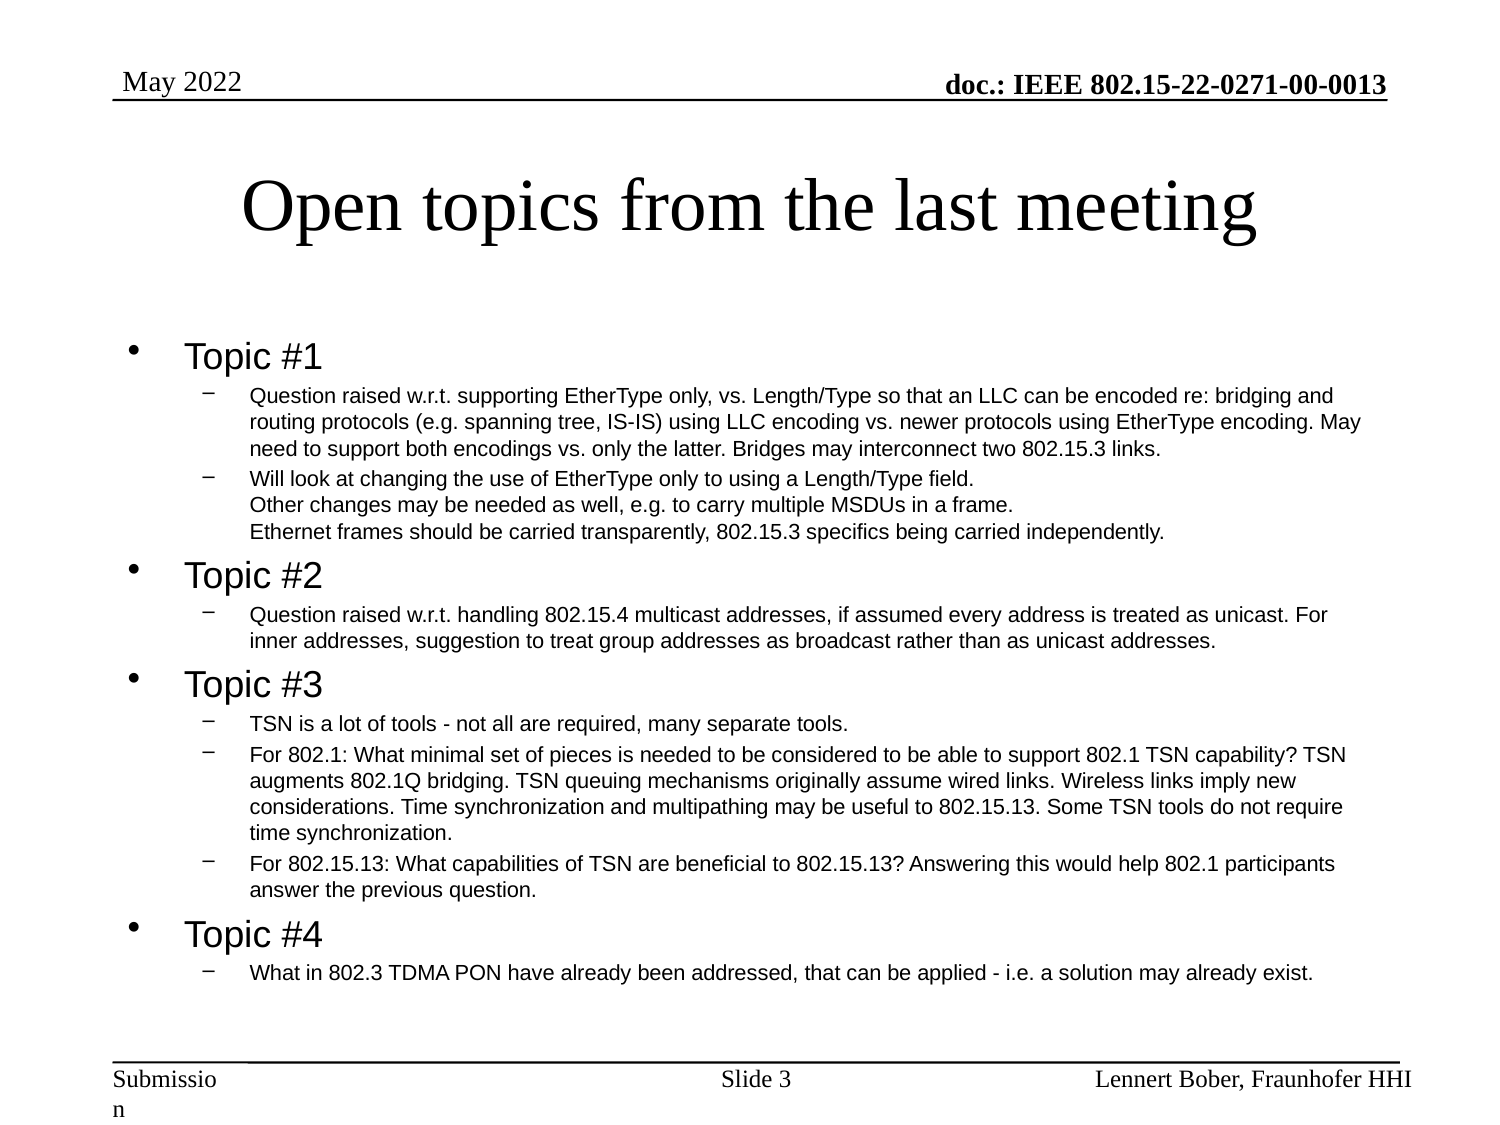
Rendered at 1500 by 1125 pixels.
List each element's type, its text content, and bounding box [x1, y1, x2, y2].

footer Lennert Bober, Fraunhofer HHI [900, 1062, 1413, 1093]
list Topic #1 Question raised w.r.t. supporting EtherType only, vs. Length/Type so that an LLC can be encoded re: bridging and routing protocols (e.g. spanning tree, IS-IS) using LLC encoding vs. newer protocols using EtherType encoding. May need to support both encodings vs. only the latter. Bridges may interconnect two 802.15.3 links. Will look at changing the use of EtherType only to using a Length/Type field. Other changes may be needed as well, e.g. to carry multiple MSDUs in a frame. Ethernet frames should be carried transparently, 802.15.3 specifics being carried independently. Topic #2 Question raised w.r.t. handling 802.15.4 multicast addresses, if assumed every address is treated as unicast. For inner addresses, suggestion to treat group addresses as broadcast rather than as unicast addresses. Topic #3 TSN is a lot of tools - not all are required, many separate tools. For 802.1: What minimal set of pieces is needed to be considered to be able to support 802.1 TSN capability? TSN augments 802.1Q bridging. TSN queuing mechanisms originally assume wired links. Wireless links imply new considerations. Time synchronization and multipathing may be useful to 802.15.13. Some TSN tools do not require time synchronization. For 802.15.13: What capabilities of TSN are beneficial to 802.15.13? Answering this would help 802.1 participants answer the previous question. Topic #4 What in 802.3 TDMA PON have already been addressed, that can be applied - i.e. a solution may already exist. [112, 324, 1388, 1000]
title Open topics from the last meeting [112, 112, 1388, 288]
slide_number Slide 3 [712, 1062, 800, 1093]
